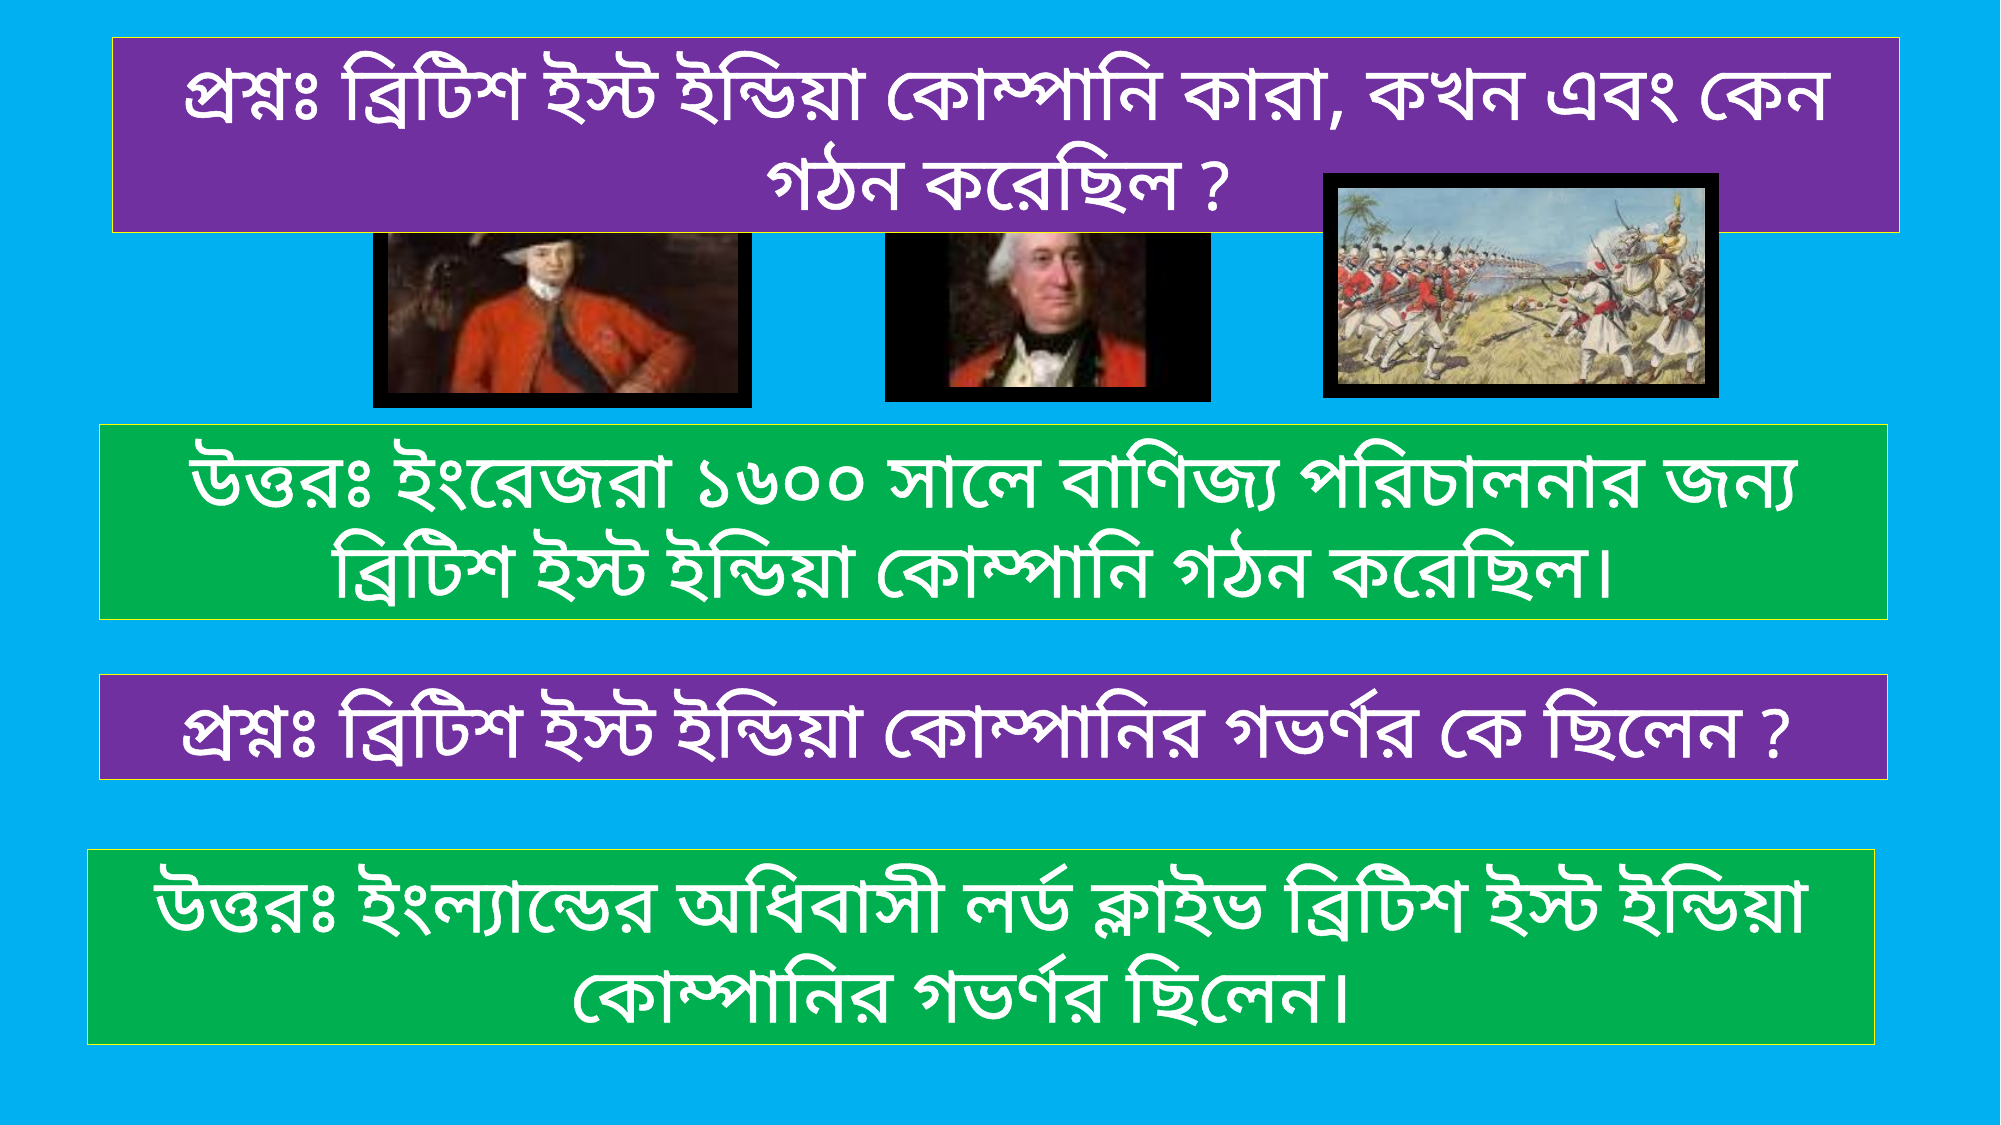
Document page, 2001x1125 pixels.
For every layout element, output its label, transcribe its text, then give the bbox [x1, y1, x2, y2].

picture [899, 199, 1197, 388]
text_box প্রশ্নঃ ব্রিটিশ ইস্ট ইন্ডিয়া কোম্পানির গভর্ণর কে ছিলেন ? [99, 674, 1888, 780]
text_box প্রশ্নঃ ব্রিটিশ ইস্ট ইন্ডিয়া কোম্পানি কারা, কখন এবং কেন গঠন করেছিল ? [112, 37, 1900, 233]
picture [387, 199, 738, 393]
text_box উত্তরঃ ইংরেজরা ১৬০০ সালে বাণিজ্য পরিচালনার জন্য ব্রিটিশ ইস্ট ইন্ডিয়া কোম্পানি গঠন করেছিল। [99, 424, 1888, 620]
text_box উত্তরঃ ইংল্যান্ডের অধিবাসী লর্ড ক্লাইভ ব্রিটিশ ইস্ট ইন্ডিয়া কোম্পানির গভর্ণর ছিলেন। [87, 849, 1875, 1045]
picture [1337, 187, 1705, 384]
